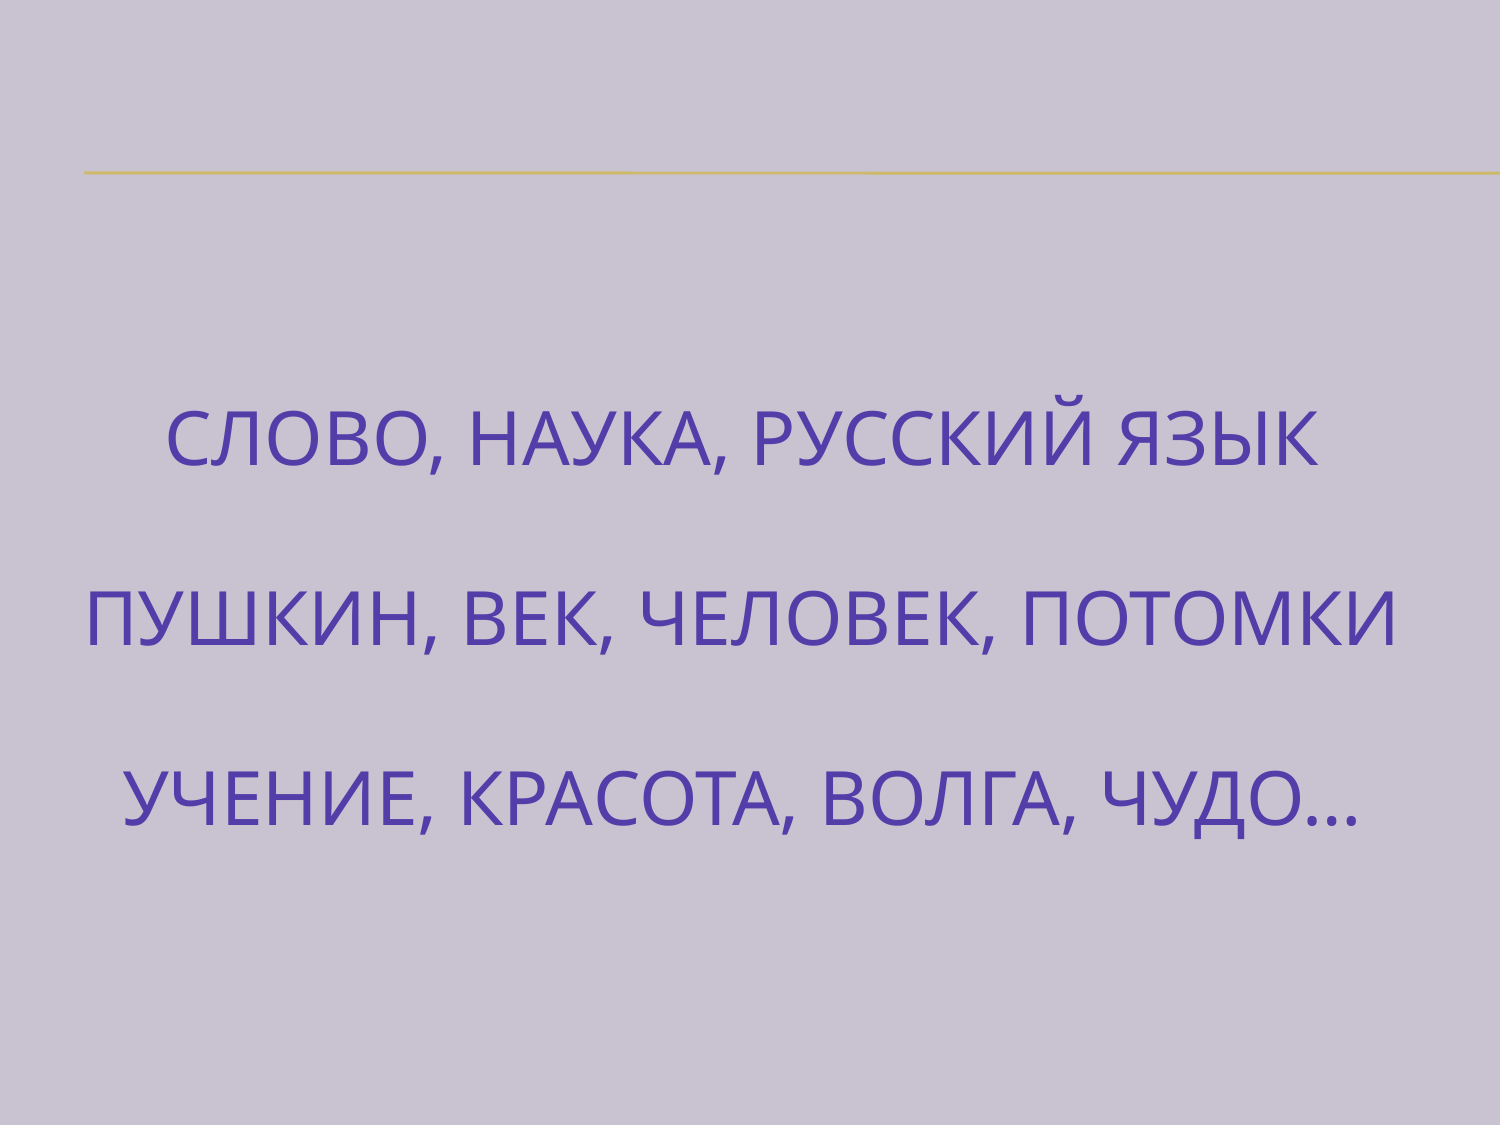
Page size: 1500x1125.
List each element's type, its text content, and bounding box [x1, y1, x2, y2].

title Слово, наука, русский язык Пушкин, век, человек, ПОТОМКИ Учение, красота, Волга, Чудо… [41, 349, 1443, 882]
